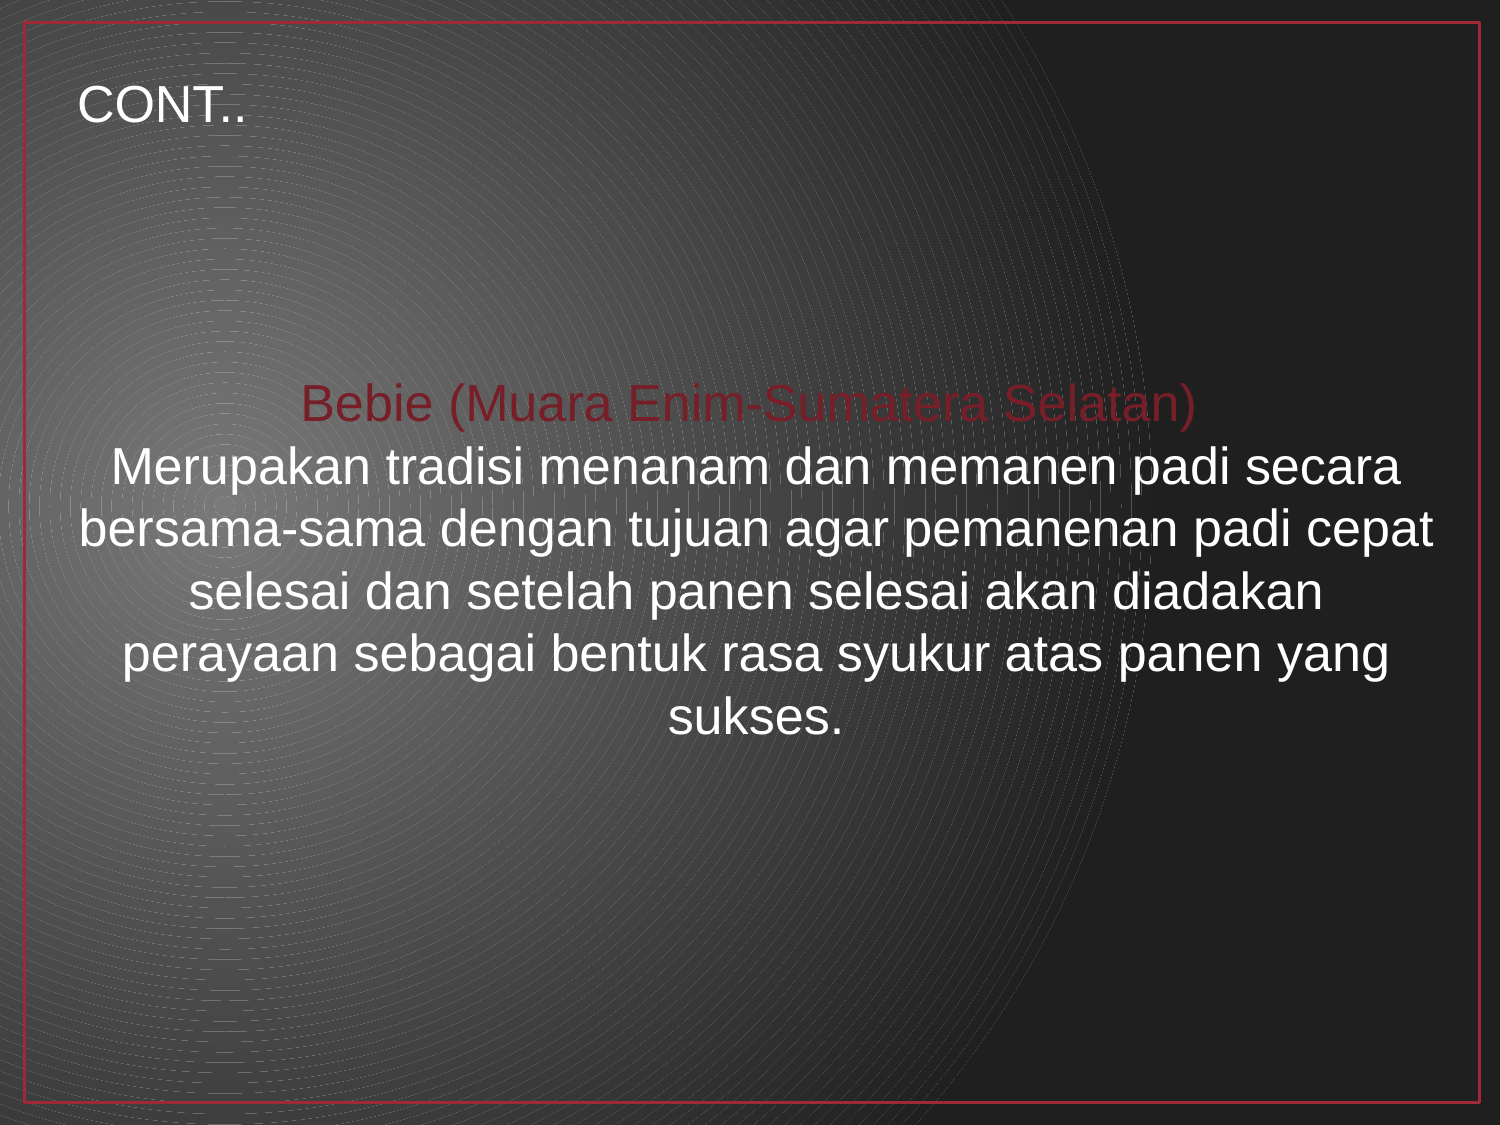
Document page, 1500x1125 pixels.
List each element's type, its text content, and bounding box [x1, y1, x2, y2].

text_box Bebie (Muara Enim-Sumatera Selatan) Merupakan tradisi menanam dan memanen padi secara bersama-sama dengan tujuan agar pemanenan padi cepat selesai dan setelah panen selesai akan diadakan perayaan sebagai bentuk rasa syukur atas panen yang sukses. [62, 362, 1450, 753]
text_box CONT.. [62, 62, 813, 140]
